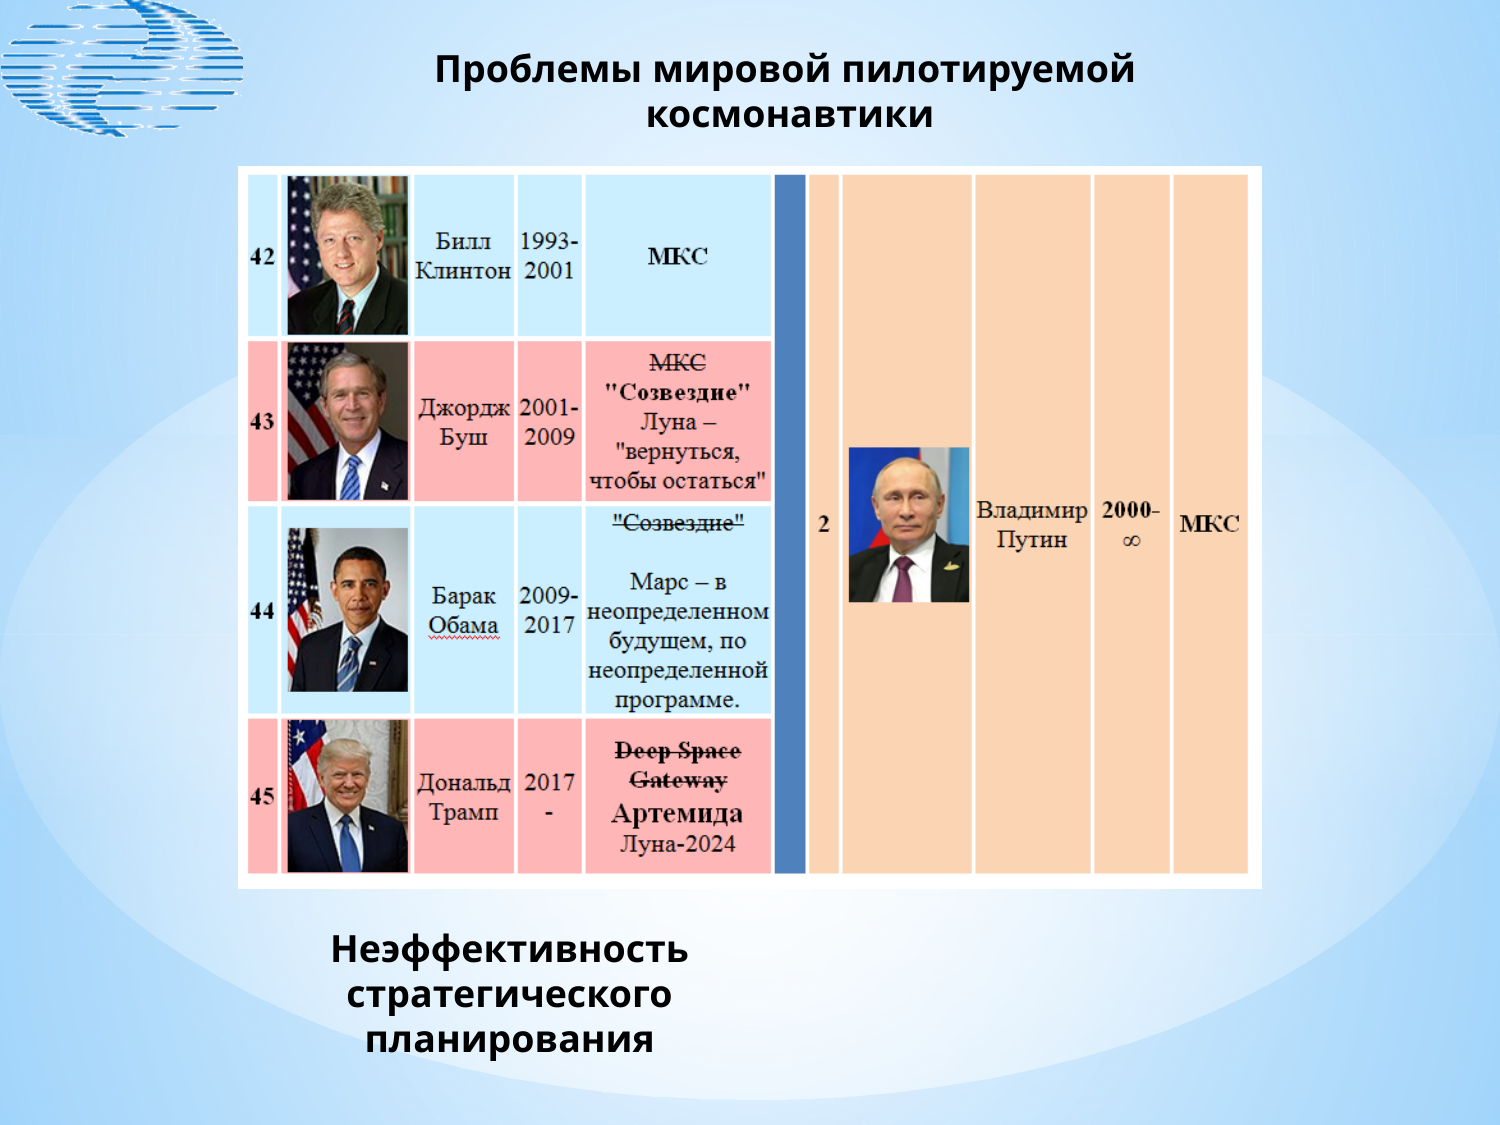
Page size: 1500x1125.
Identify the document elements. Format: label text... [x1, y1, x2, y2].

text_box Неэффективность стратегического планирования [245, 917, 774, 1068]
text_box Проблемы мировой пилотируемой космонавтики [415, 37, 1166, 142]
picture [1, 0, 243, 138]
picture [238, 166, 1262, 889]
